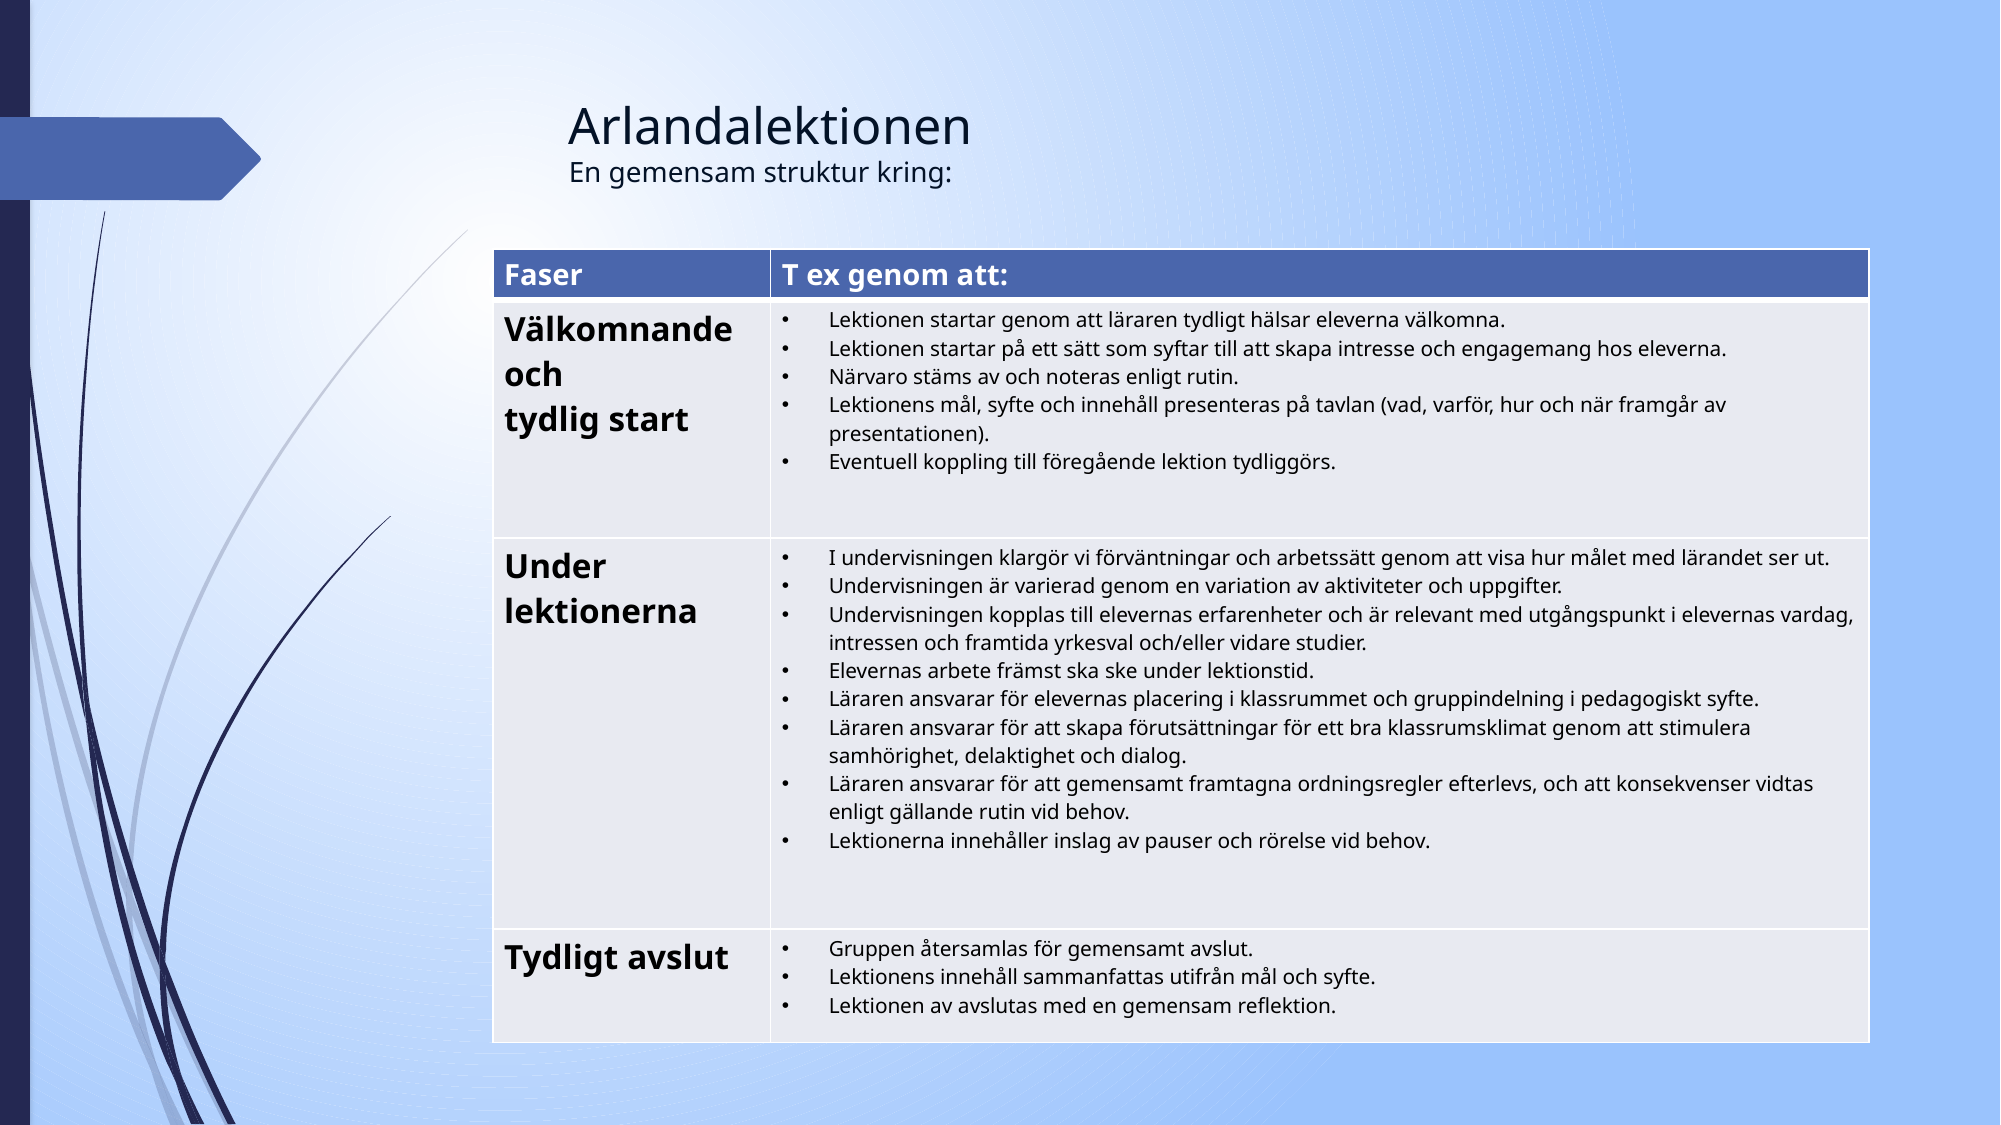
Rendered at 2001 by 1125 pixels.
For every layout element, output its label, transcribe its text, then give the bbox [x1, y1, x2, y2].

table_cell Under lektionerna [494, 539, 770, 928]
title Arlandalektionen En gemensam struktur kring: [553, 86, 1848, 197]
table_header T ex genom att: [771, 250, 1868, 297]
table_cell Välkomnande och tydlig start [494, 303, 770, 537]
table_cell I undervisningen klargör vi förväntningar och arbetssätt genom att visa hur målet med lärandet ser ut. Undervisningen är varierad genom en variation av aktiviteter och uppgifter. Undervisningen kopplas till elevernas erfarenheter och är relevant med utgångspunkt i elevernas vardag, intressen och framtida yrkesval och/eller vidare studier. Elevernas arbete främst ska ske under lektionstid. Läraren ansvarar för elevernas placering i klassrummet och gruppindelning i pedagogiskt syfte. Läraren ansvarar för att skapa förutsättningar för ett bra klassrumsklimat genom att stimulera samhörighet, delaktighet och dialog. Läraren ansvarar för att gemensamt framtagna ordningsregler efterlevs, och att konsekvenser vidtas enligt gällande rutin vid behov. Lektionerna innehåller inslag av pauser och rörelse vid behov. [771, 539, 1868, 928]
table_cell Lektionen startar genom att läraren tydligt hälsar eleverna välkomna. Lektionen startar på ett sätt som syftar till att skapa intresse och engagemang hos eleverna. Närvaro stäms av och noteras enligt rutin. Lektionens mål, syfte och innehåll presenteras på tavlan (vad, varför, hur och när framgår av presentationen). Eventuell koppling till föregående lektion tydliggörs. [771, 303, 1868, 537]
table_header Faser [494, 250, 770, 297]
table_cell Gruppen återsamlas för gemensamt avslut. Lektionens innehåll sammanfattas utifrån mål och syfte. Lektionen av avslutas med en gemensam reflektion. [771, 930, 1868, 1042]
table_cell Tydligt avslut [494, 930, 770, 1042]
